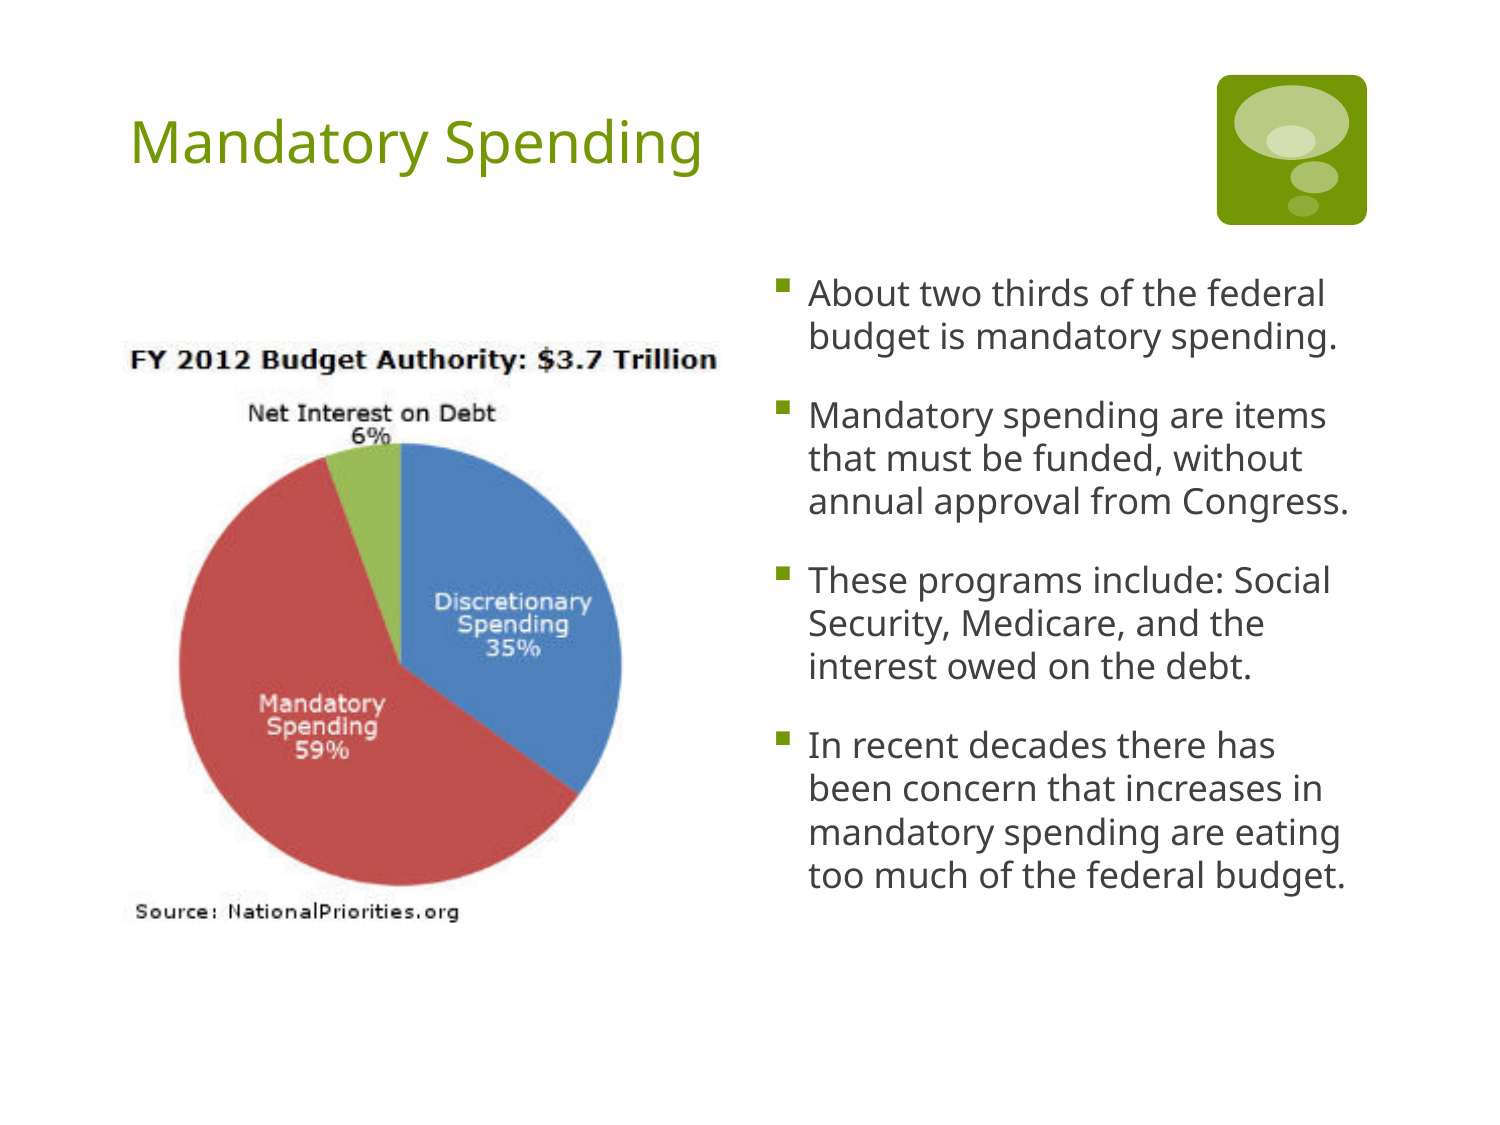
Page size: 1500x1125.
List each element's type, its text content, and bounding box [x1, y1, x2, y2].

list About two thirds of the federal budget is mandatory spending. Mandatory spending are items that must be funded, without annual approval from Congress. These programs include: Social Security, Medicare, and the interest owed on the debt. In recent decades there has been concern that increases in mandatory spending are eating too much of the federal budget. [764, 262, 1373, 1005]
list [122, 261, 732, 1006]
title Mandatory Spending [122, 36, 910, 183]
